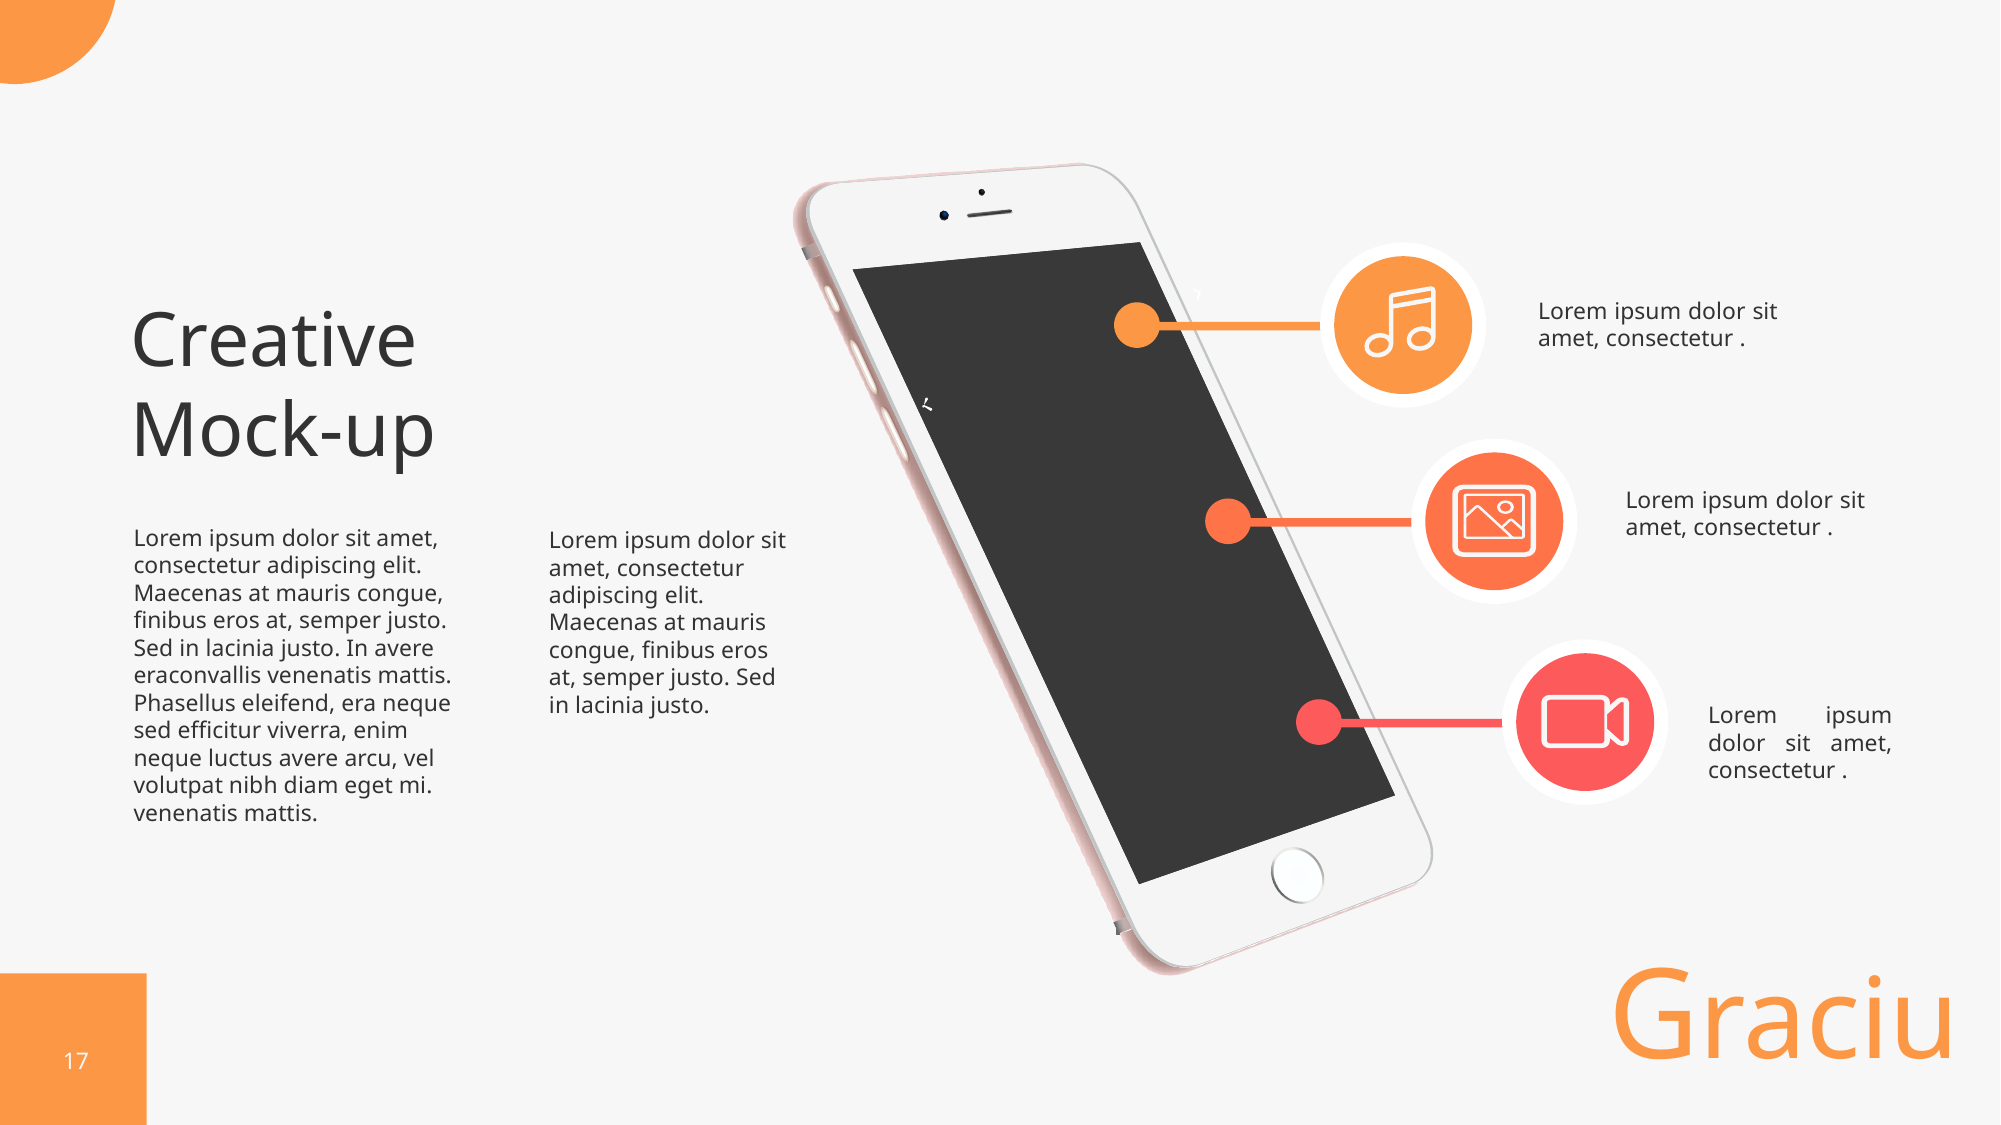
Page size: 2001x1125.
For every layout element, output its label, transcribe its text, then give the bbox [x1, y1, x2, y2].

picture [633, 0, 1768, 1051]
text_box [1397, 639, 1669, 805]
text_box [1397, 438, 1578, 604]
text_box [0, 0, 117, 86]
text_box Lorem ipsum dolor sit amet, consectetur . [1768, 288, 1793, 359]
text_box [1452, 484, 1537, 557]
text_box Lorem ipsum dolor sit amet, consectetur . [1768, 477, 1881, 548]
text_box Lorem ipsum dolor sit amet, consectetur . [1768, 693, 1908, 791]
text_box Lorem ipsum dolor sit amet, consectetur adipiscing elit. Maecenas at mauris congue, finibus eros at, semper justo. Sed in lacinia justo. In avere eraconvallis venenatis mattis. Phasellus eleifend, era neque sed efficitur viverra, enim neque luctus avere arcu, vel volutpat nibh diam eget mi. venenatis mattis. [118, 516, 488, 834]
text_box Gracius [1593, 926, 2000, 1125]
text_box Lorem ipsum dolor sit amet, consectetur adipiscing elit. Maecenas at mauris congue, finibus eros at, semper justo. Sed in lacinia justo. [534, 518, 633, 726]
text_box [1397, 242, 1487, 408]
text_box Creative Mock-up [115, 284, 633, 479]
